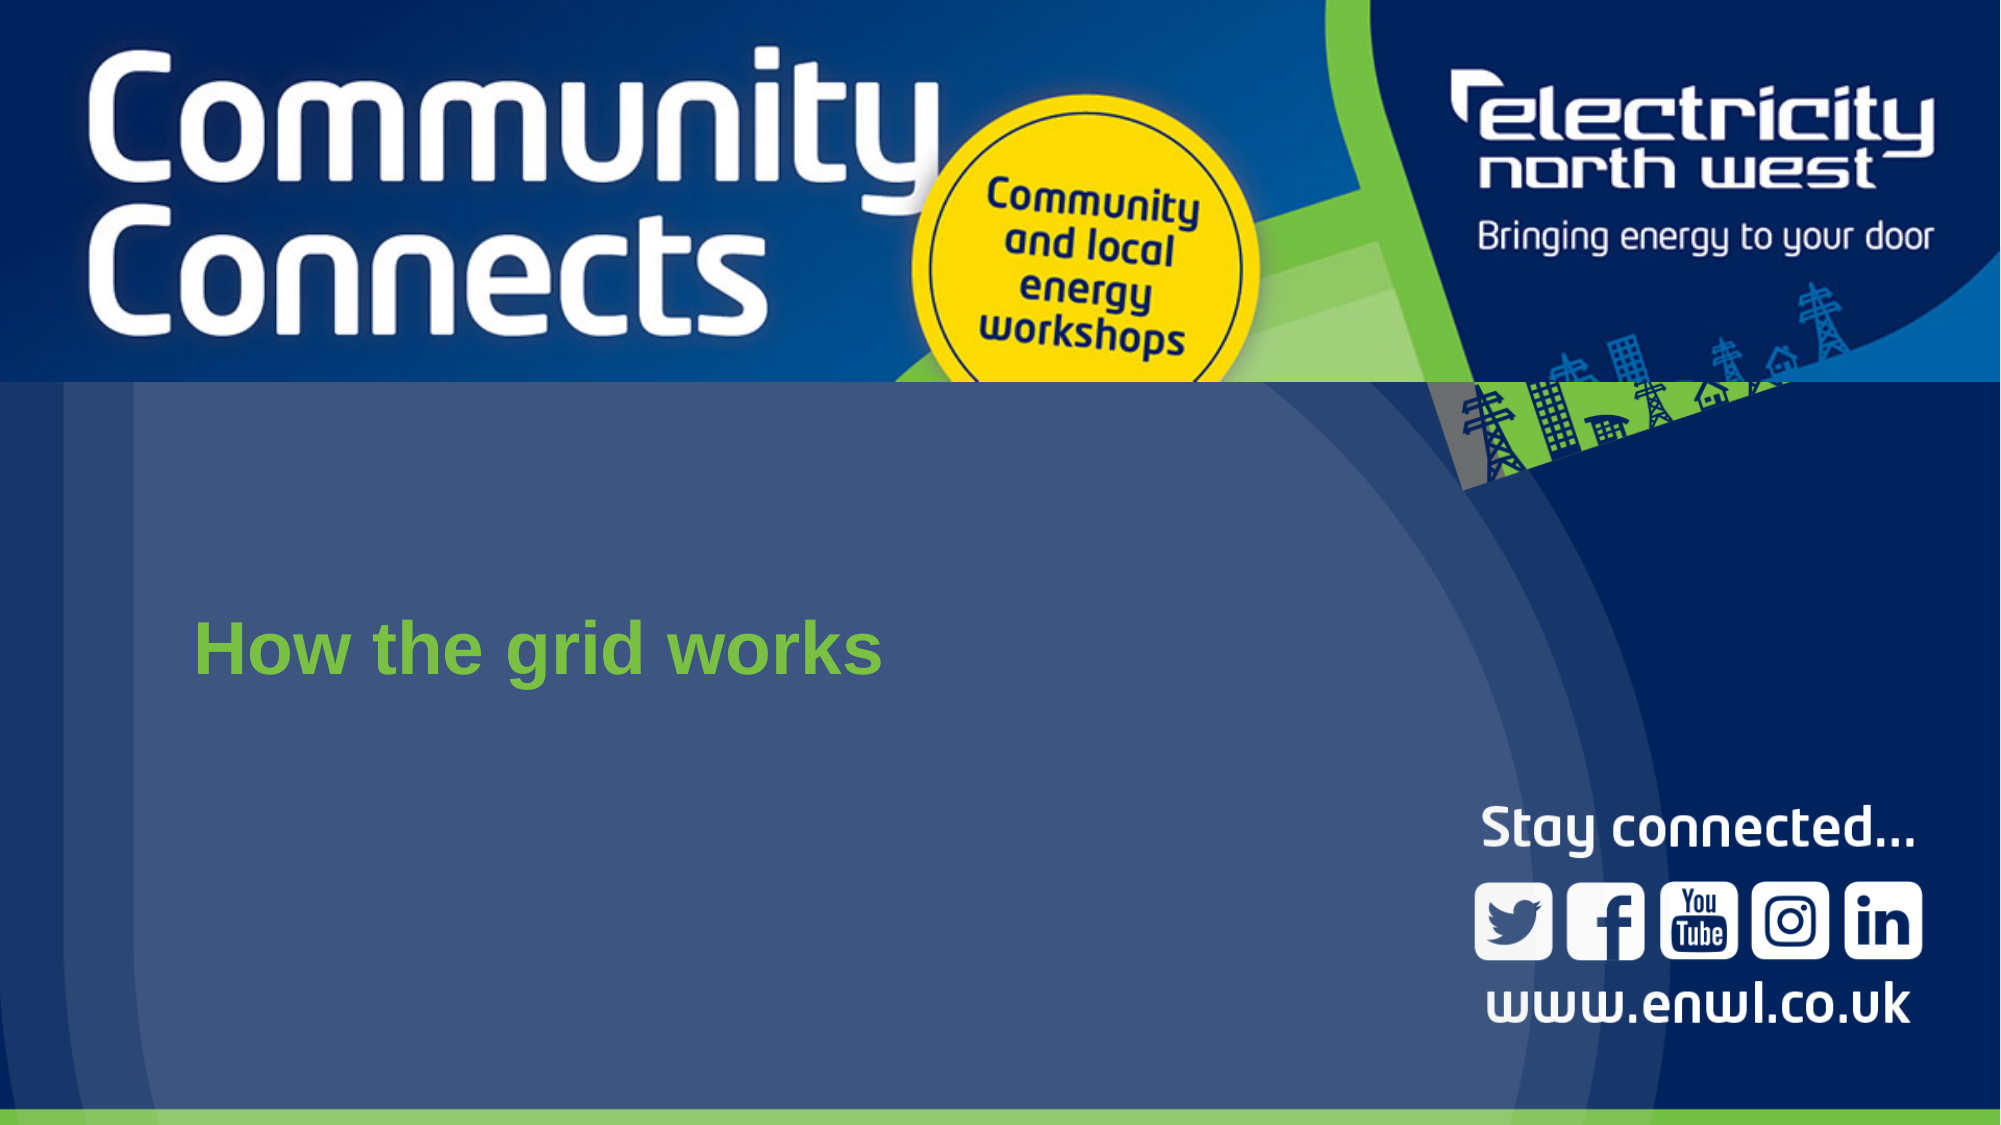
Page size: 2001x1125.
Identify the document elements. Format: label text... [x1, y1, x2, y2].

picture [0, 0, 2001, 1125]
title How the grid works [193, 589, 1414, 712]
